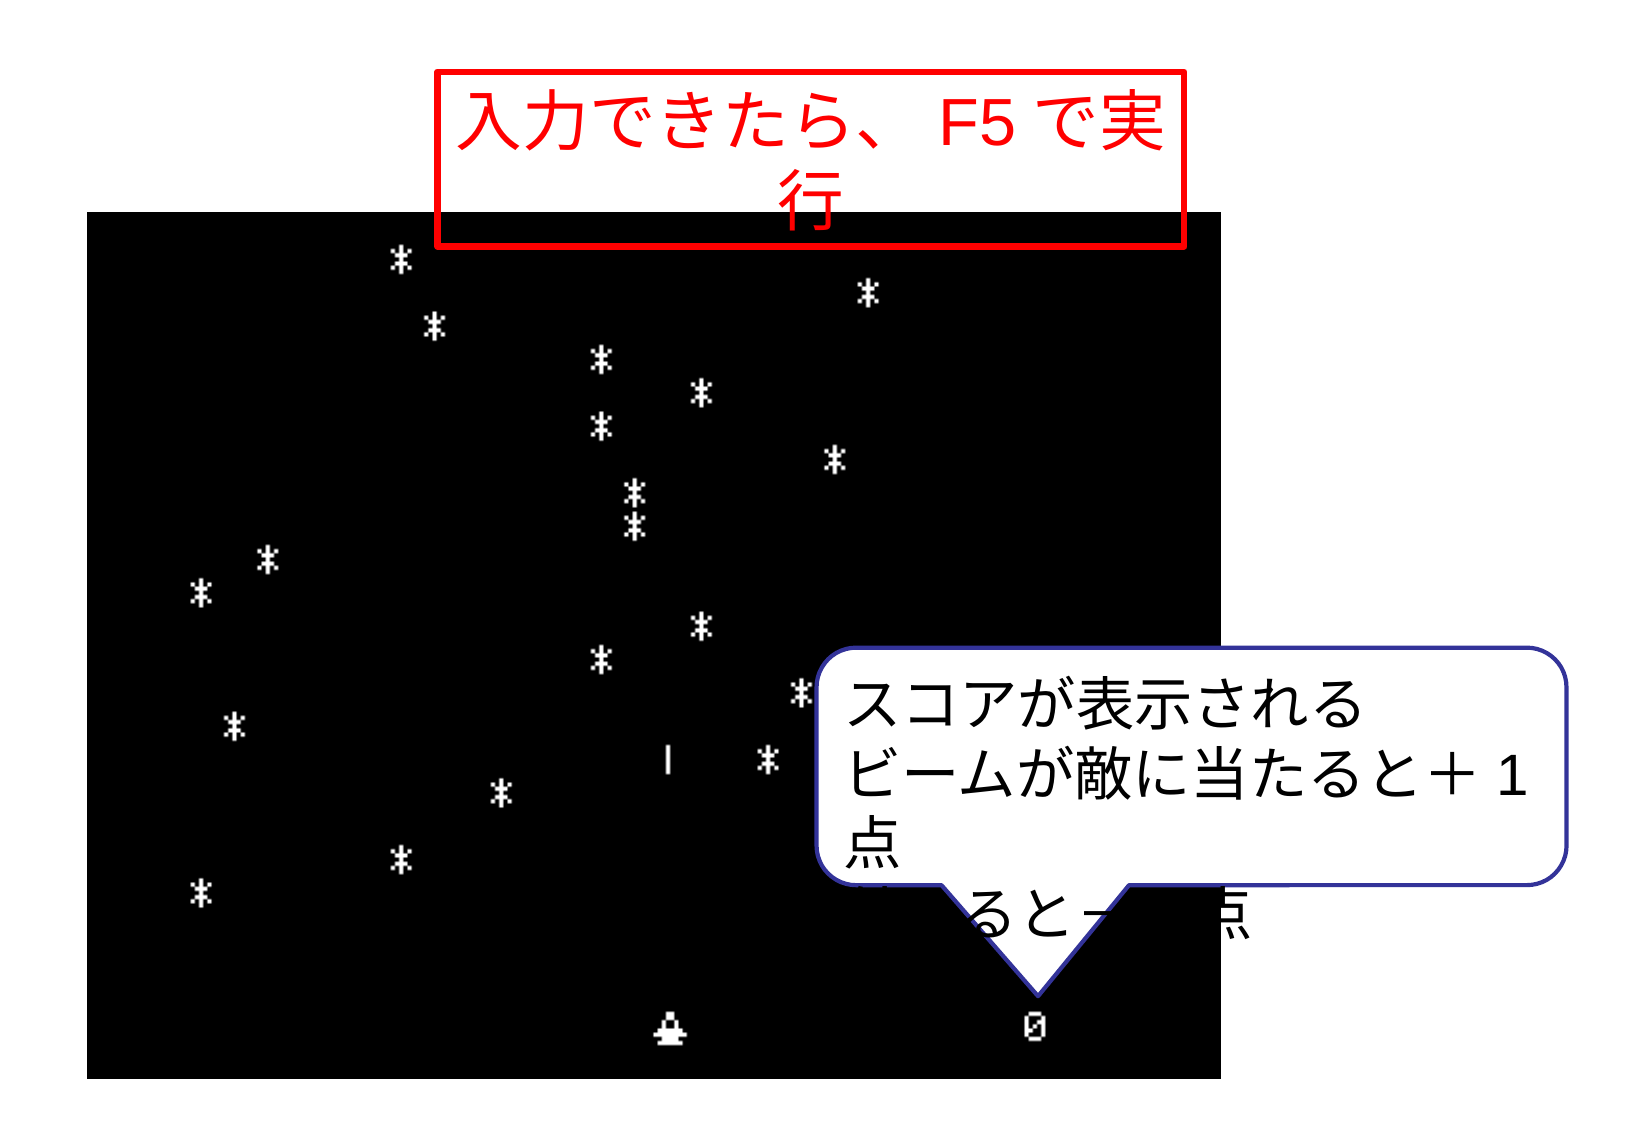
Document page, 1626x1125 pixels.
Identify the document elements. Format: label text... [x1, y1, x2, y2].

text_box スコアが表示される ビームが敵に当たると＋1点 外れると－1点 [1226, 645, 1569, 888]
text_box 入力できたら、F5で実行 [437, 71, 1185, 210]
picture [87, 212, 1221, 1080]
